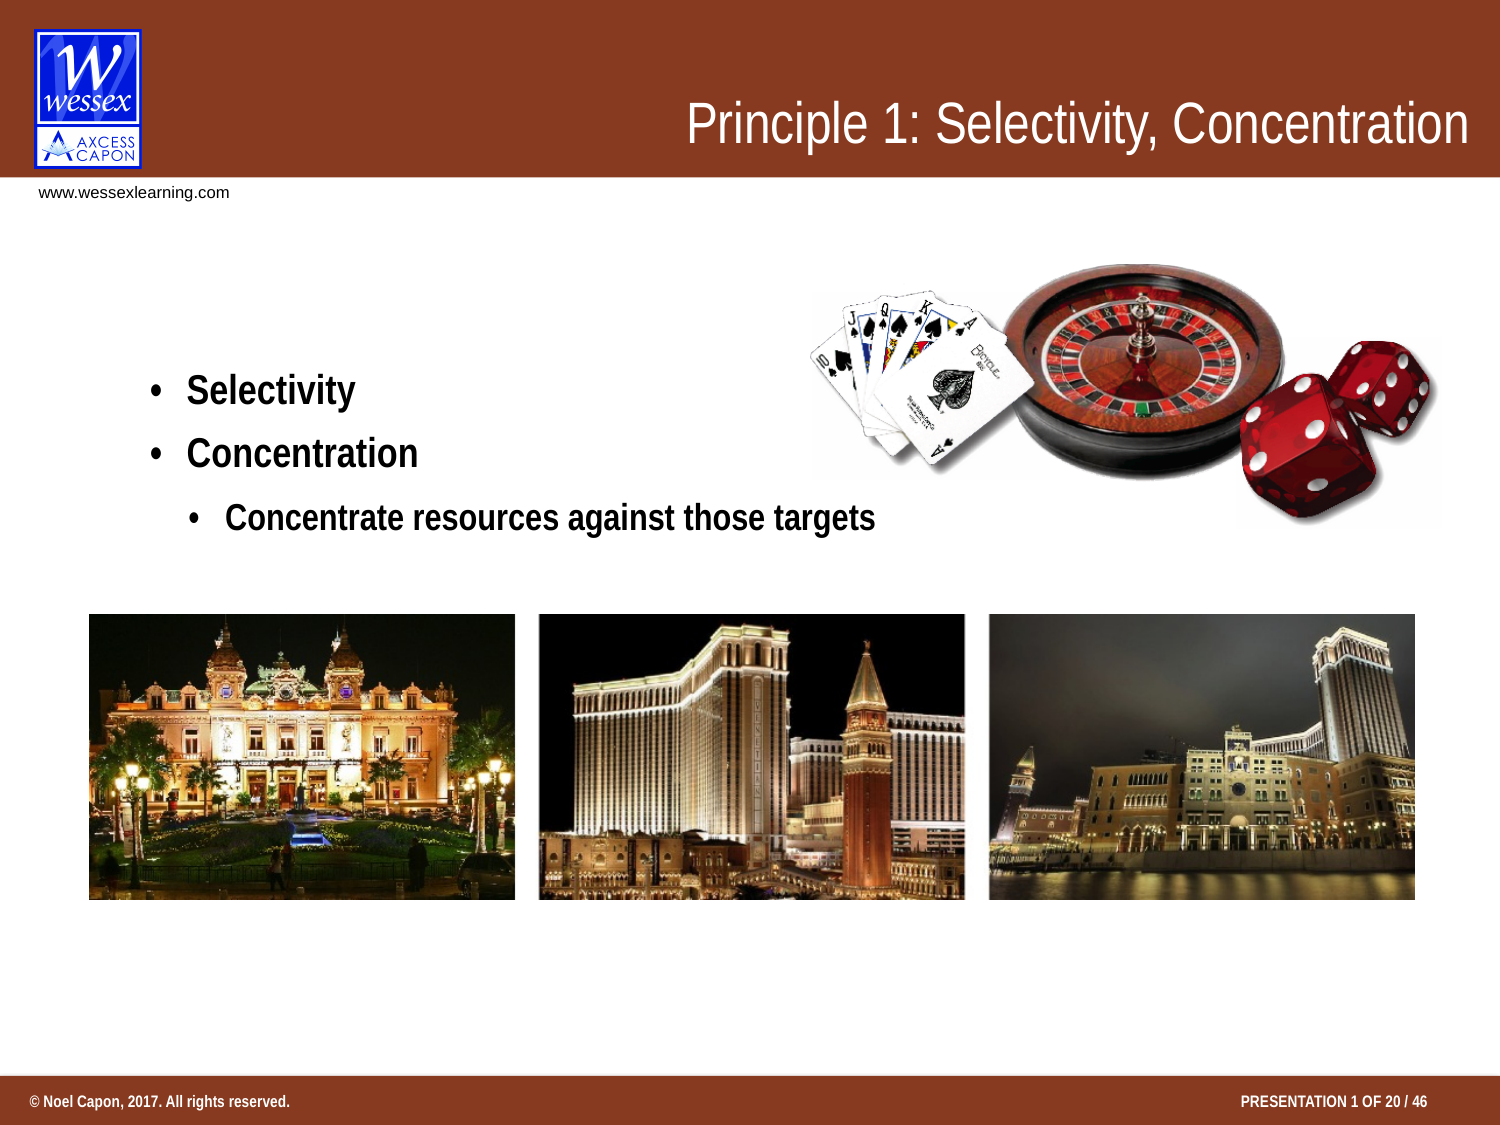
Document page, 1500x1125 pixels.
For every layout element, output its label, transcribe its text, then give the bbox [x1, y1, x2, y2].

picture [88, 614, 1415, 900]
text_box • Selectivity • Concentration • Concentrate resources against those targets [150, 350, 791, 538]
picture [794, 264, 1459, 534]
text_box www.wessexlearning.com [38, 182, 231, 203]
text_box Principle 1: Selectivity, Concentration [0, 0, 1500, 178]
picture [34, 28, 142, 169]
